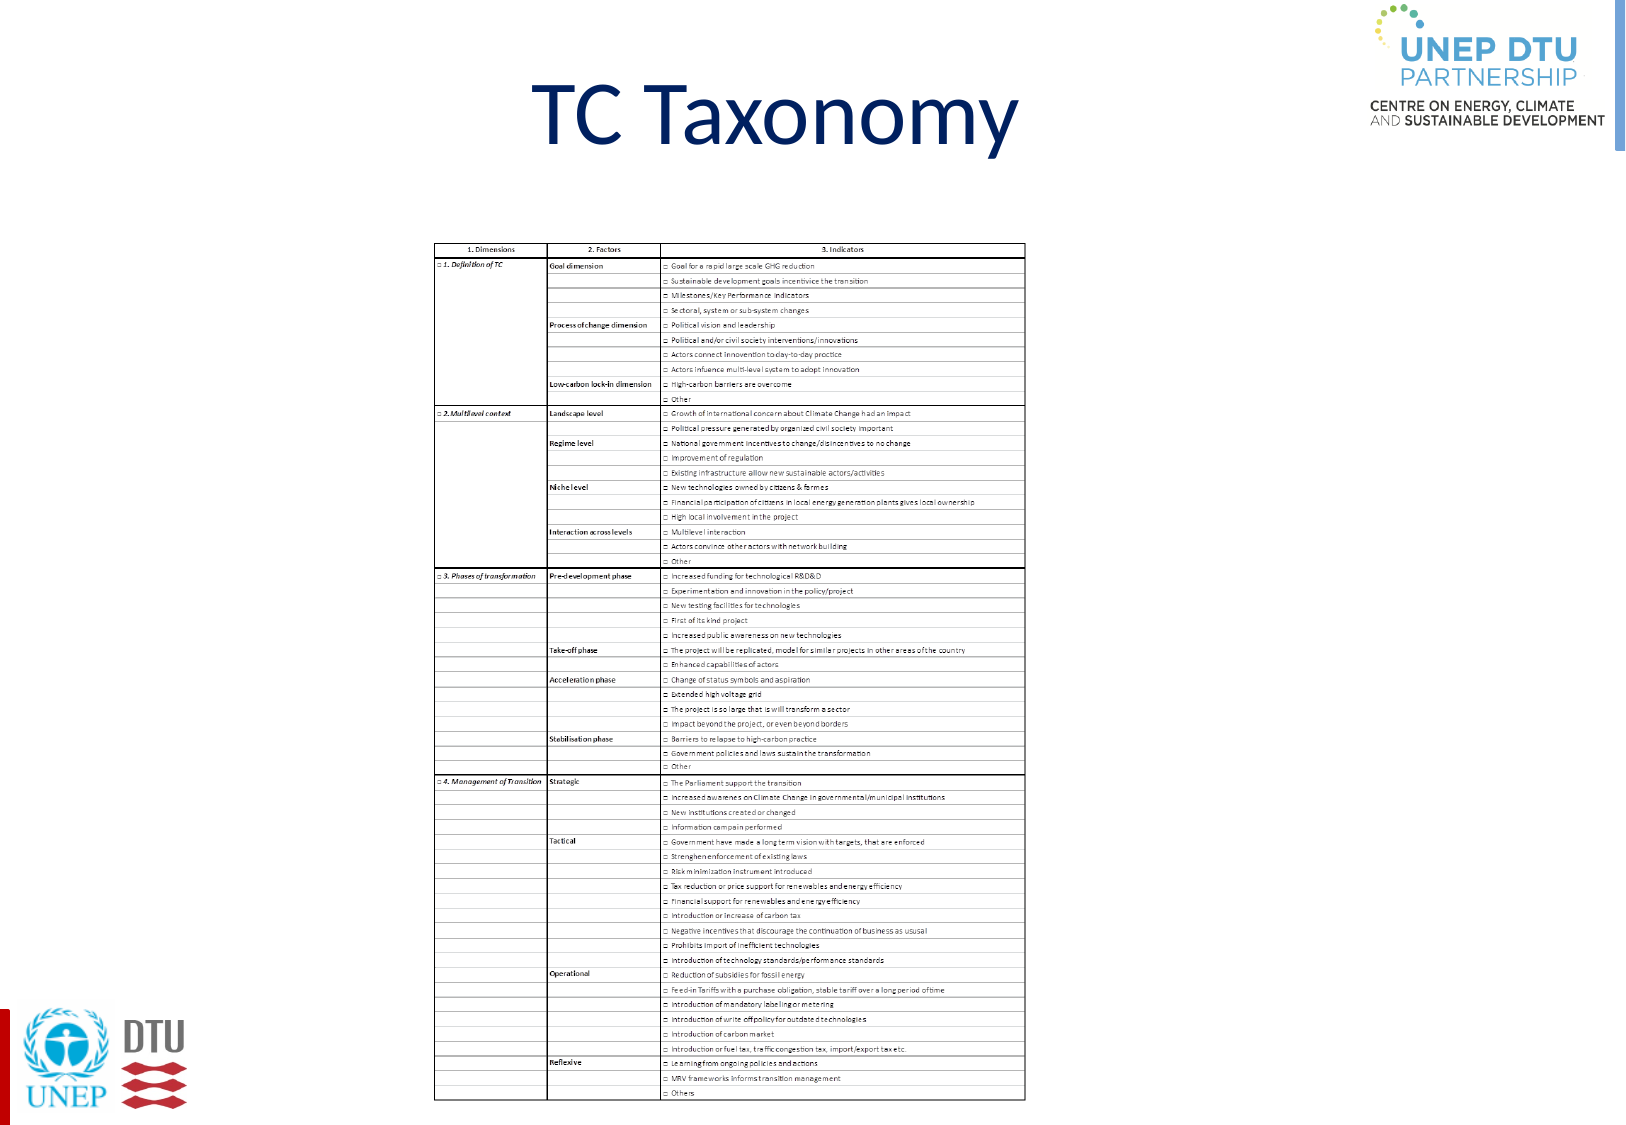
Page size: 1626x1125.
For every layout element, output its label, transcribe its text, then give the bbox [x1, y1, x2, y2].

title TC Taxonomy [44, 42, 1508, 173]
picture [17, 999, 115, 1113]
picture [1375, 4, 1592, 90]
picture [121, 1020, 187, 1109]
picture [1508, 99, 1605, 126]
picture [434, 243, 1026, 1101]
